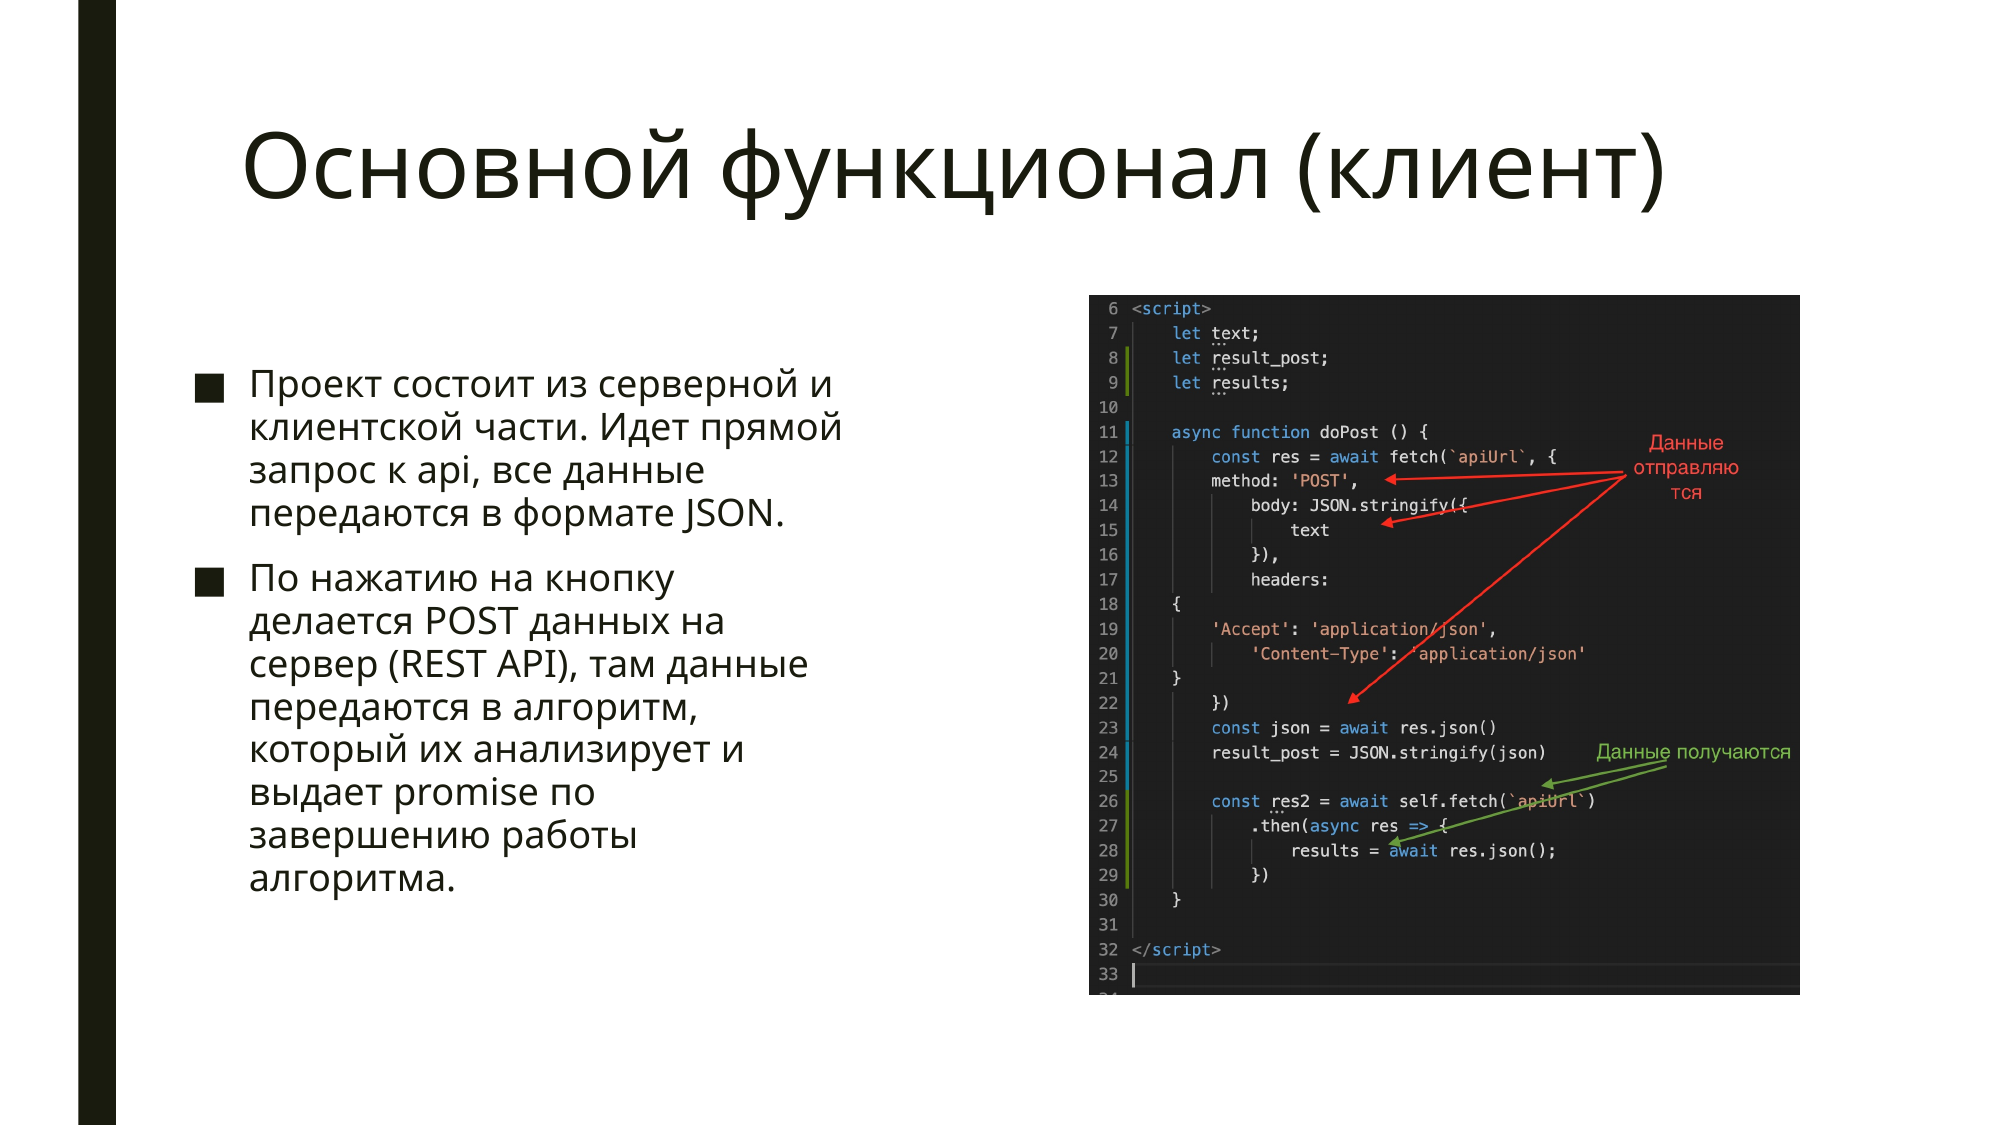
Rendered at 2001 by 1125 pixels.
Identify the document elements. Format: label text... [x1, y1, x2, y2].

list Проект состоит из серверной и клиентской части. Идет прямой запрос к api, все данные передаются в формате JSON. По нажатию на кнопку делается POST данных на сервер (REST API), там данные передаются в алгоритм, который их анализирует и выдает promise по завершению работы алгоритма. [176, 356, 862, 935]
title Основной функционал (клиент) [225, 112, 1800, 357]
picture [1089, 295, 1800, 995]
